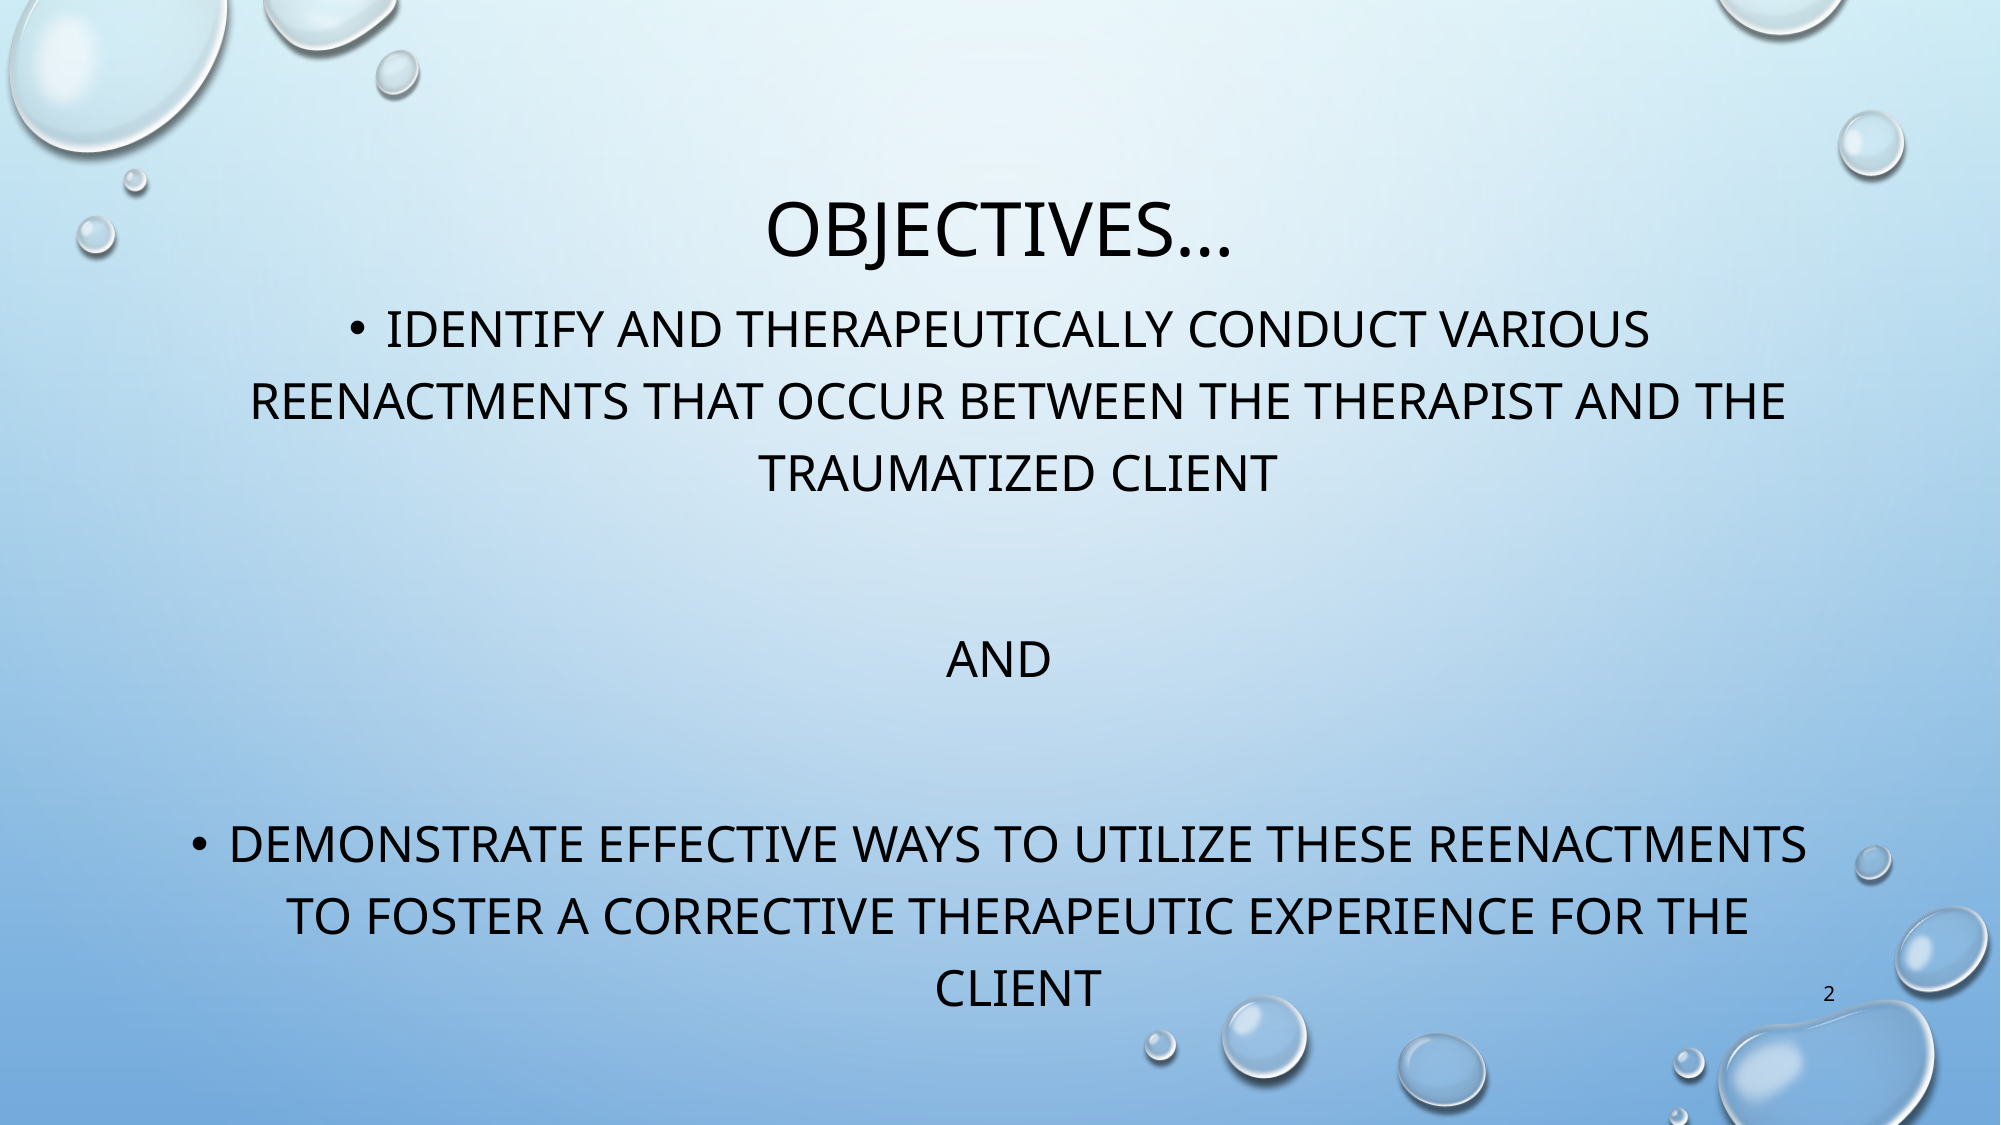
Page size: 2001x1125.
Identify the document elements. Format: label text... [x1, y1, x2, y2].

slide_number 2 [1724, 965, 1851, 1025]
picture [0, 0, 2000, 1125]
title Objectives… [149, 101, 1851, 364]
list Identify and therapeutically conduct various reenactments that occur between the therapist and the traumatized client and Demonstrate effective ways to utilize these reenactments to foster a corrective therapeutic experience for the client [149, 278, 1850, 1091]
